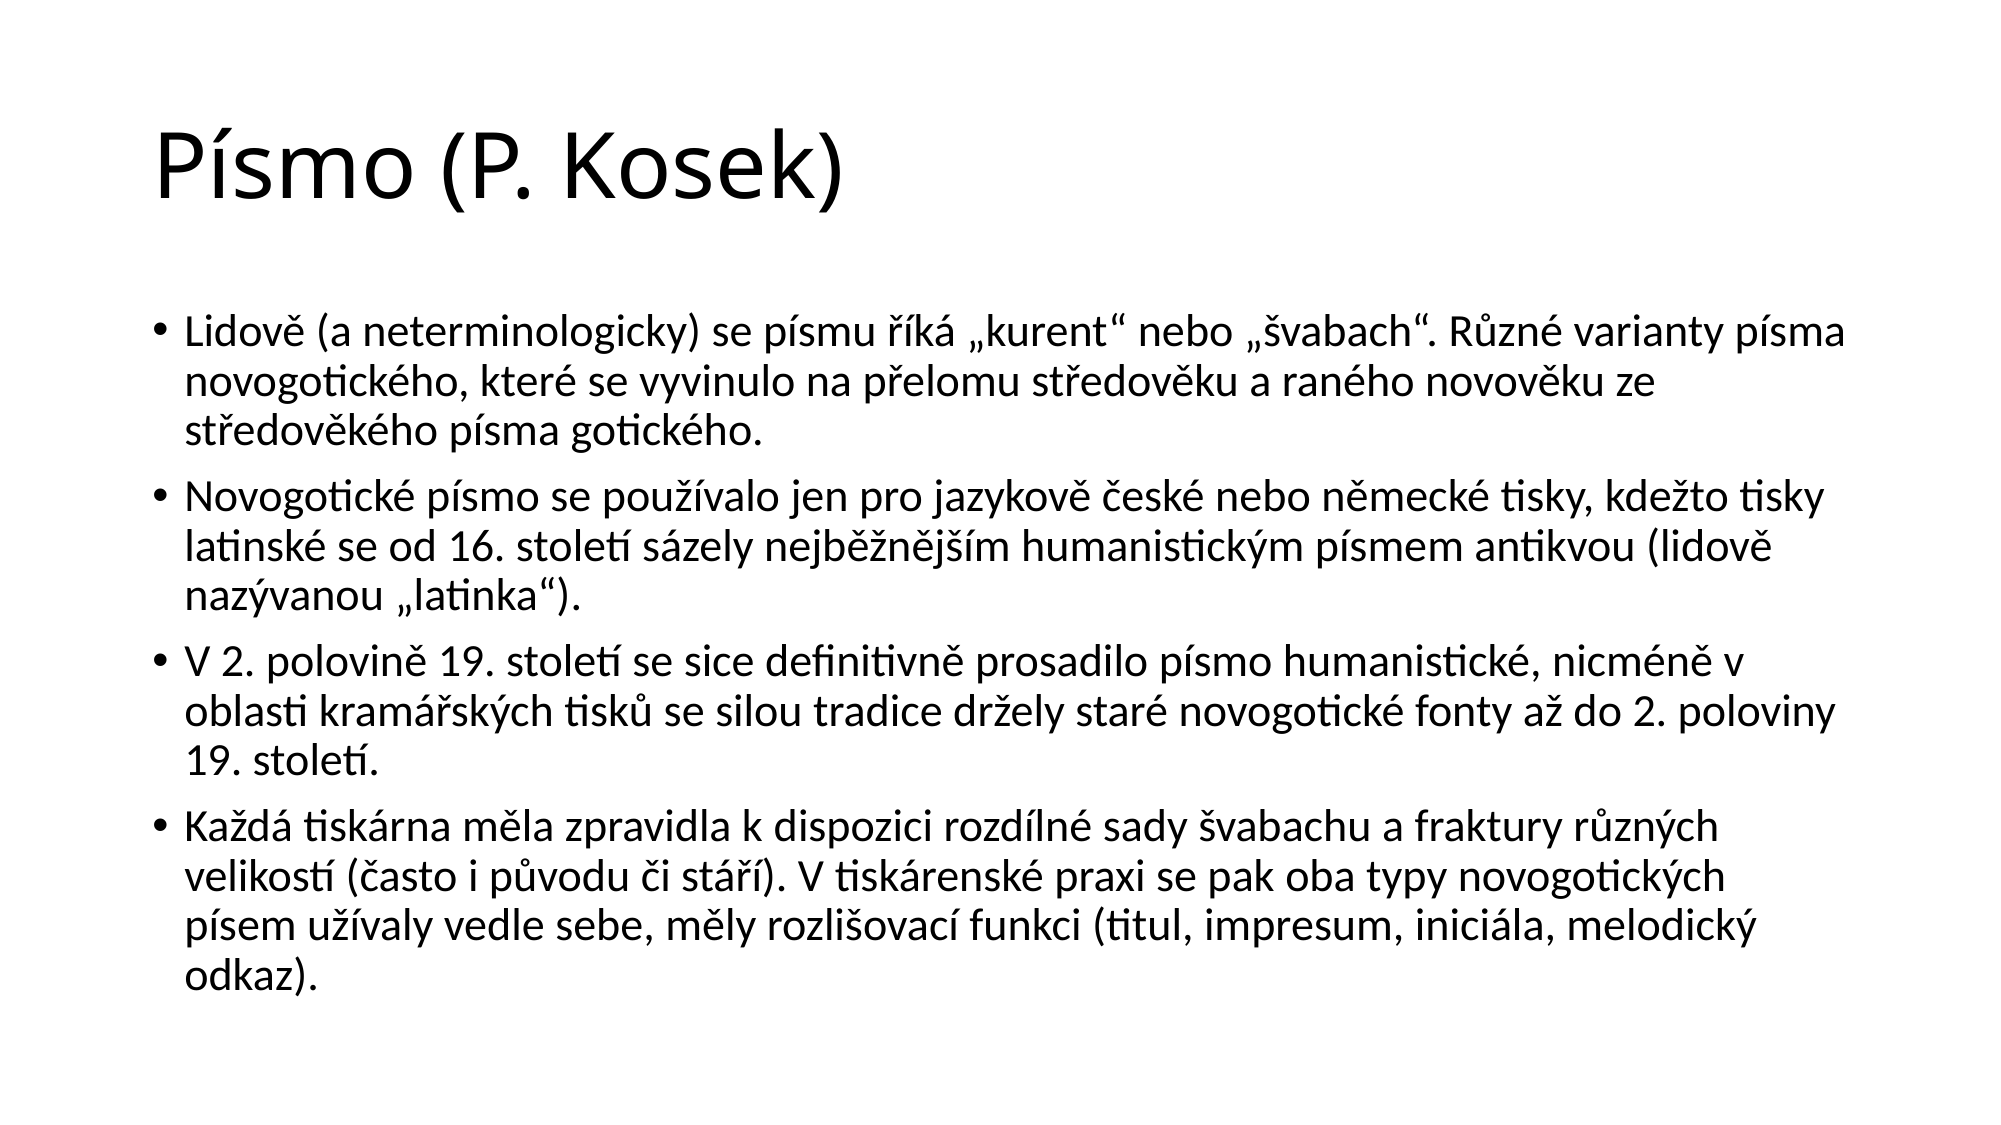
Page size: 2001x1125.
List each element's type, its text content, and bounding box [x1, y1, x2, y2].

list Lidově (a neterminologicky) se písmu říká „kurent“ nebo „švabach“. Různé varianty písma novogotického, které se vyvinulo na přelomu středověku a raného novověku ze středověkého písma gotického. Novogotické písmo se používalo jen pro jazykově české nebo německé tisky, kdežto tisky latinské se od 16. století sázely nejběžnějším humanistickým písmem antikvou (lidově nazývanou „latinka“). V 2. polovině 19. století se sice definitivně prosadilo písmo humanistické, nicméně v oblasti kramářských tisků se silou tradice držely staré novogotické fonty až do 2. poloviny 19. století. Každá tiskárna měla zpravidla k dispozici rozdílné sady švabachu a fraktury různých velikostí (často i původu či stáří). V tiskárenské praxi se pak oba typy novogotických písem užívaly vedle sebe, měly rozlišovací funkci (titul, impresum, iniciála, melodický odkaz). [137, 299, 1863, 1014]
title Písmo (P. Kosek) [137, 59, 1863, 278]
